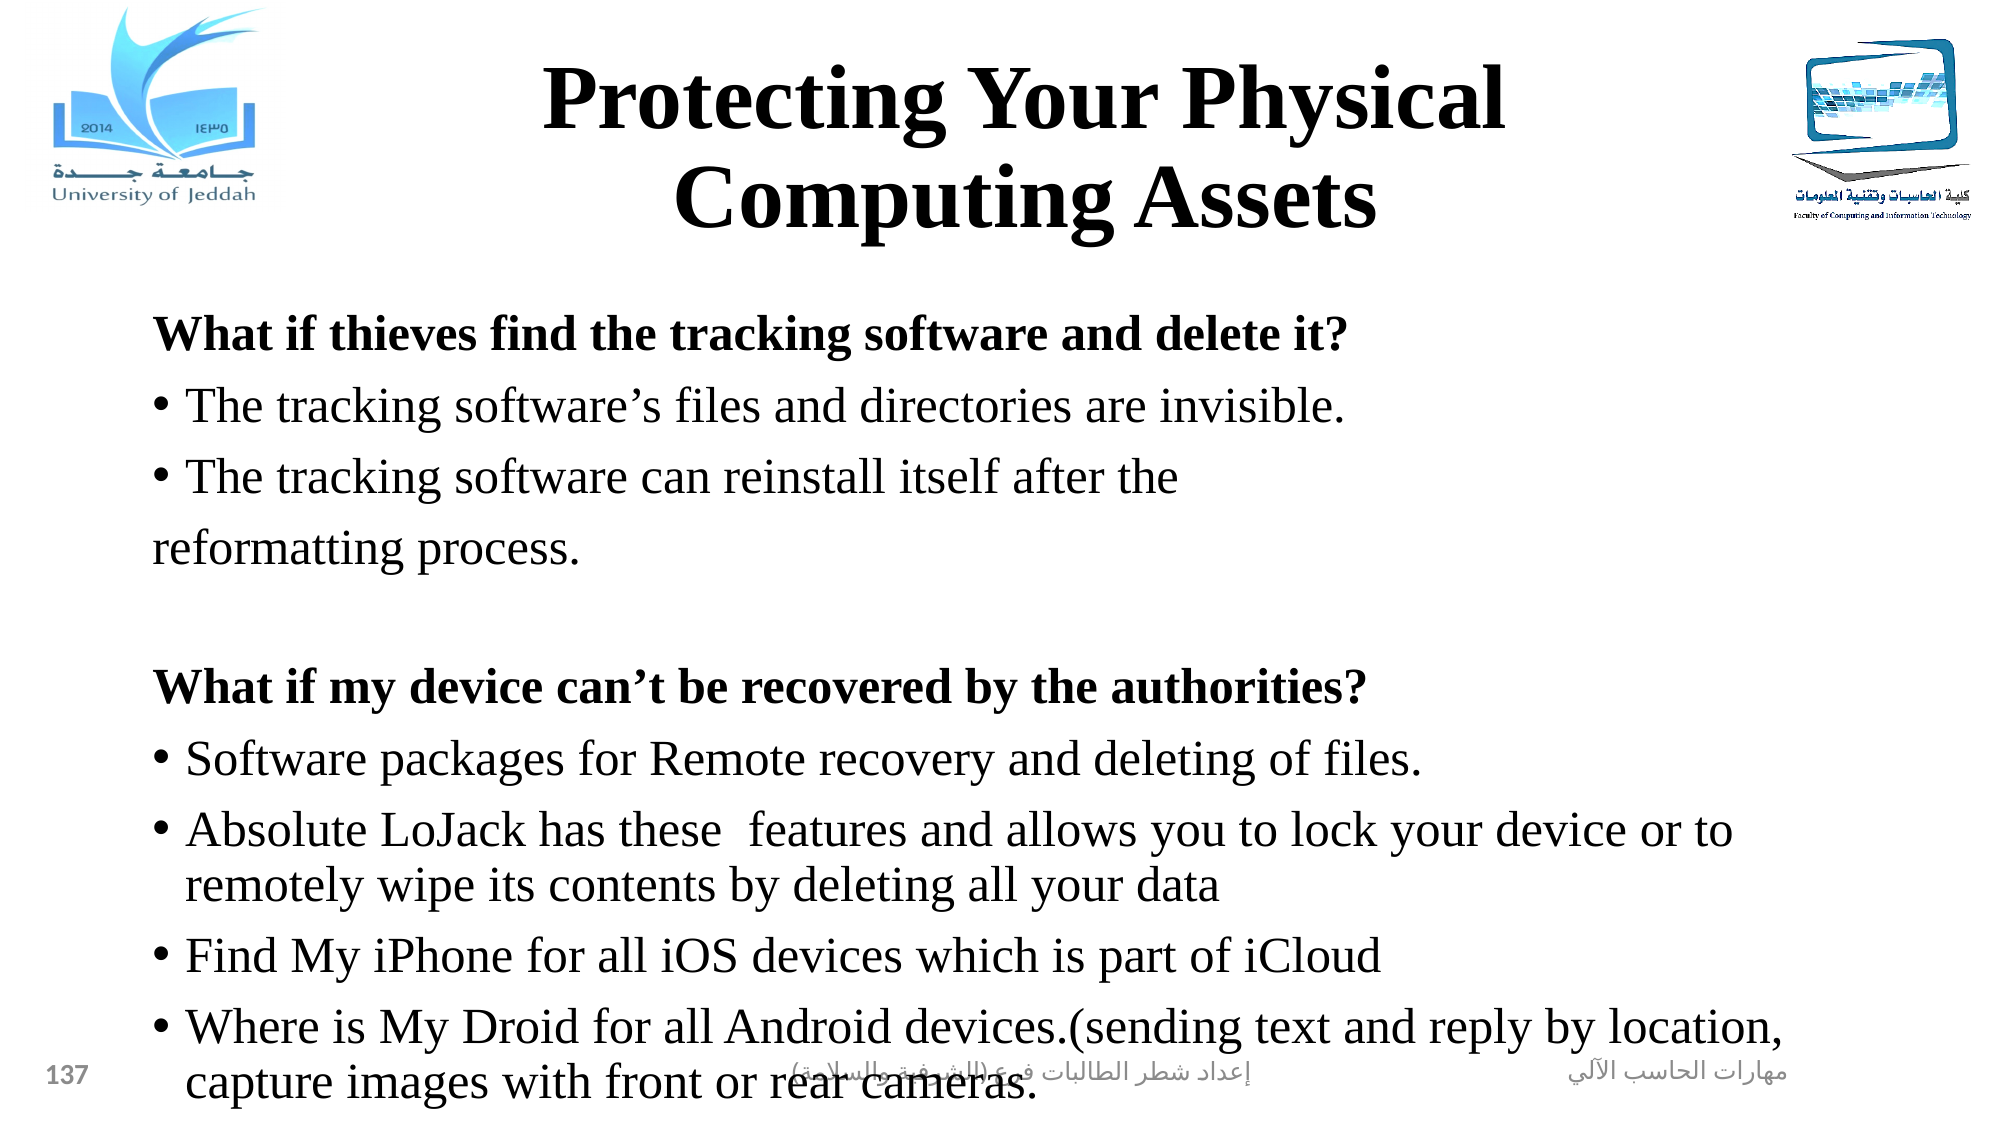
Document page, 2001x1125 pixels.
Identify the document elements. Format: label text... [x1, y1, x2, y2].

picture [1777, 33, 1977, 232]
slide_number 137 [29, 1042, 480, 1103]
picture [25, 2, 286, 212]
footer إعداد شطر الطالبات فرع (الشرفية والسلامة) [684, 1042, 1360, 1103]
list What if thieves find the tracking software and delete it? The tracking software’s files and directories are invisible. The tracking software can reinstall itself after the reformatting process. What if my device can’t be recovered by the authorities? Software packages for Remote recovery and deleting of files. Absolute LoJack has these features and allows you to lock your device or to remotely wipe its contents by deleting all your data Find My iPhone for all iOS devices which is part of iCloud Where is My Droid for all Android devices.(sending text and reply by location, capture images with front or rear cameras. [137, 299, 1863, 1125]
title Protecting Your Physical Computing Assets [359, 39, 1692, 257]
